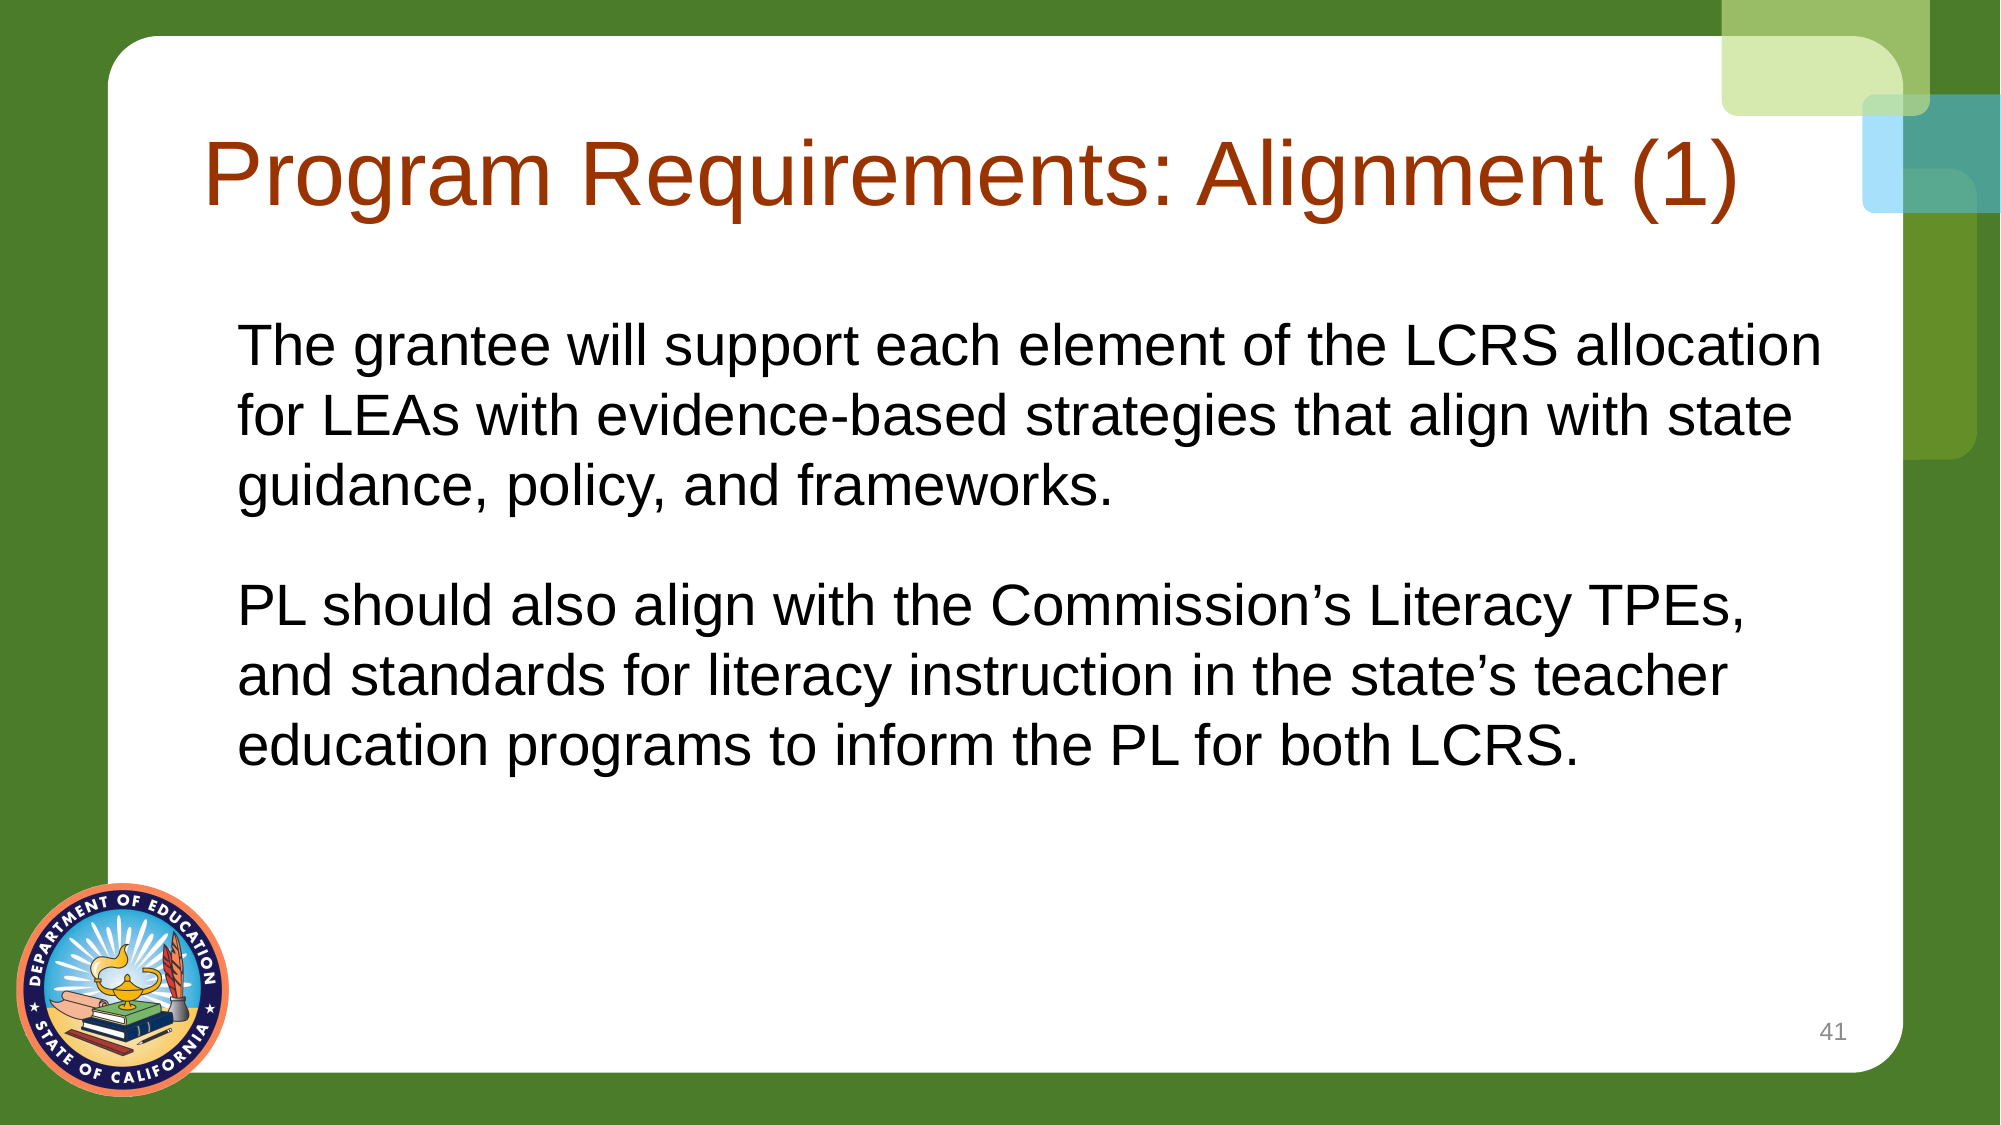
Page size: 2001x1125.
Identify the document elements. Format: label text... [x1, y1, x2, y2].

picture [16, 883, 229, 1097]
slide_number 41 [1412, 1000, 1863, 1061]
title Program Requirements: Alignment (1) [168, 67, 1778, 285]
list The grantee will support each element of the LCRS allocation for LEAs with evidence-based strategies that align with state guidance, policy, and frameworks. PL should also align with the Commission’s Literacy TPEs, and standards for literacy instruction in the state’s teacher education programs to inform the PL for both LCRS. [222, 299, 1863, 1014]
